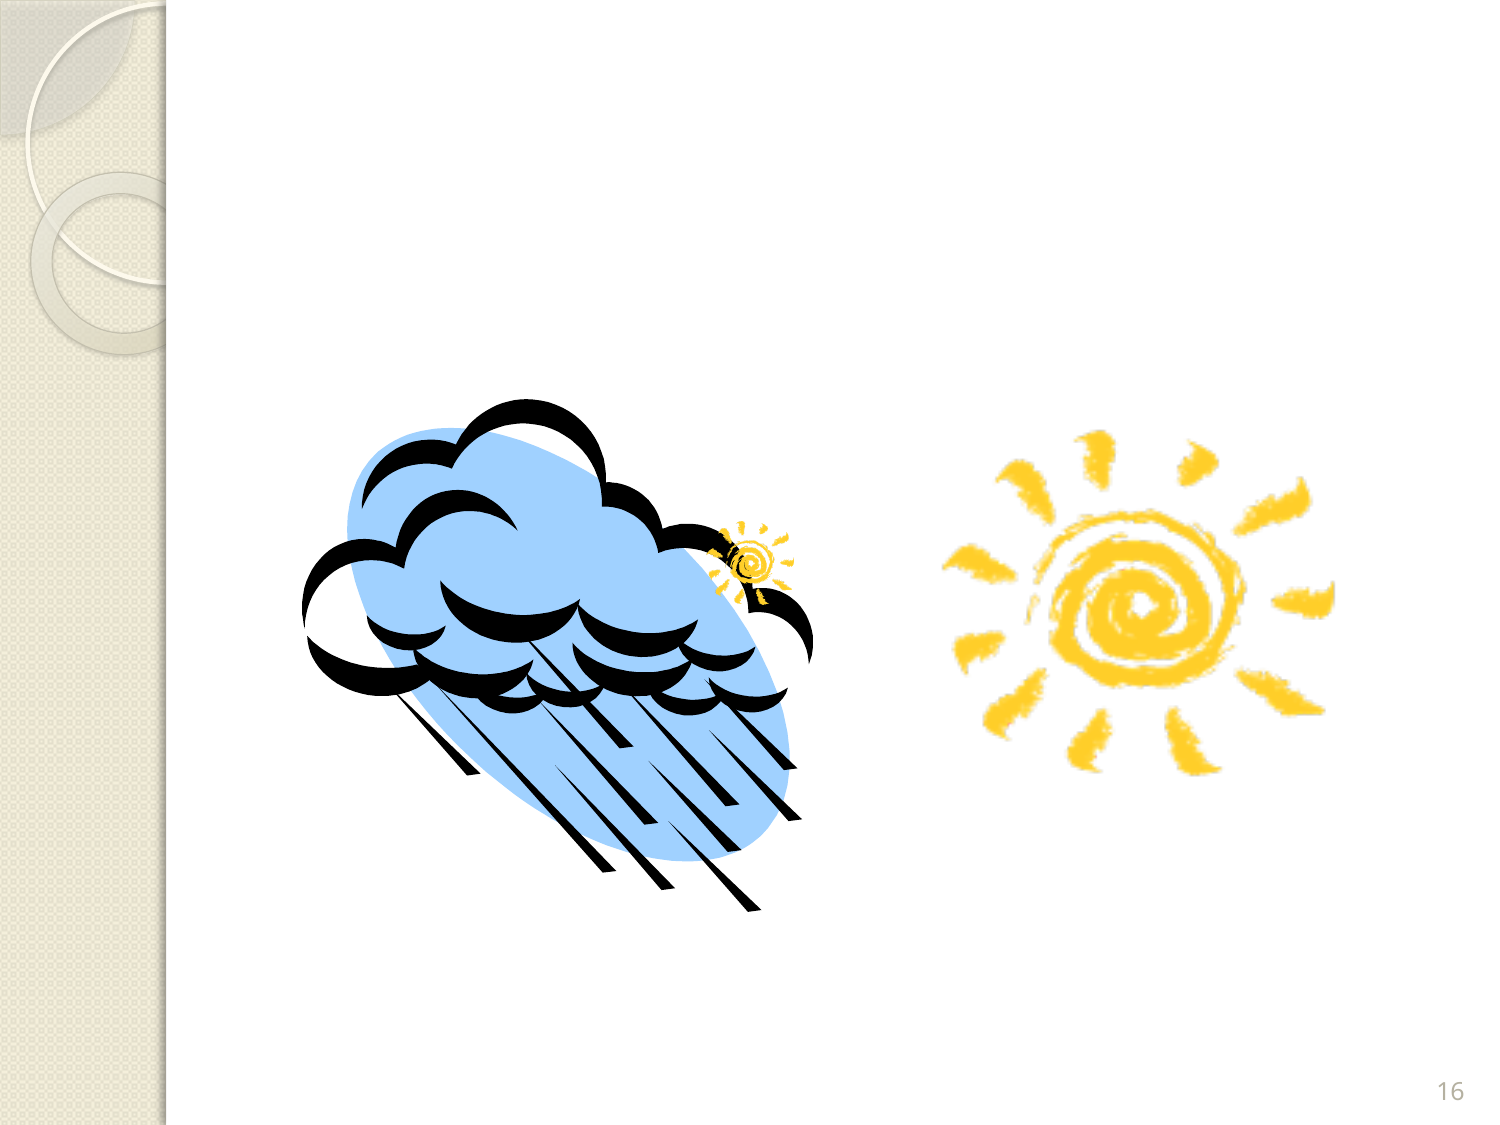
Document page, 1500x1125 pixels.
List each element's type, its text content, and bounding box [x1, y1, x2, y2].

slide_number 16 [1413, 1034, 1488, 1113]
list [300, 396, 822, 913]
picture [696, 509, 804, 616]
picture [903, 385, 1377, 823]
